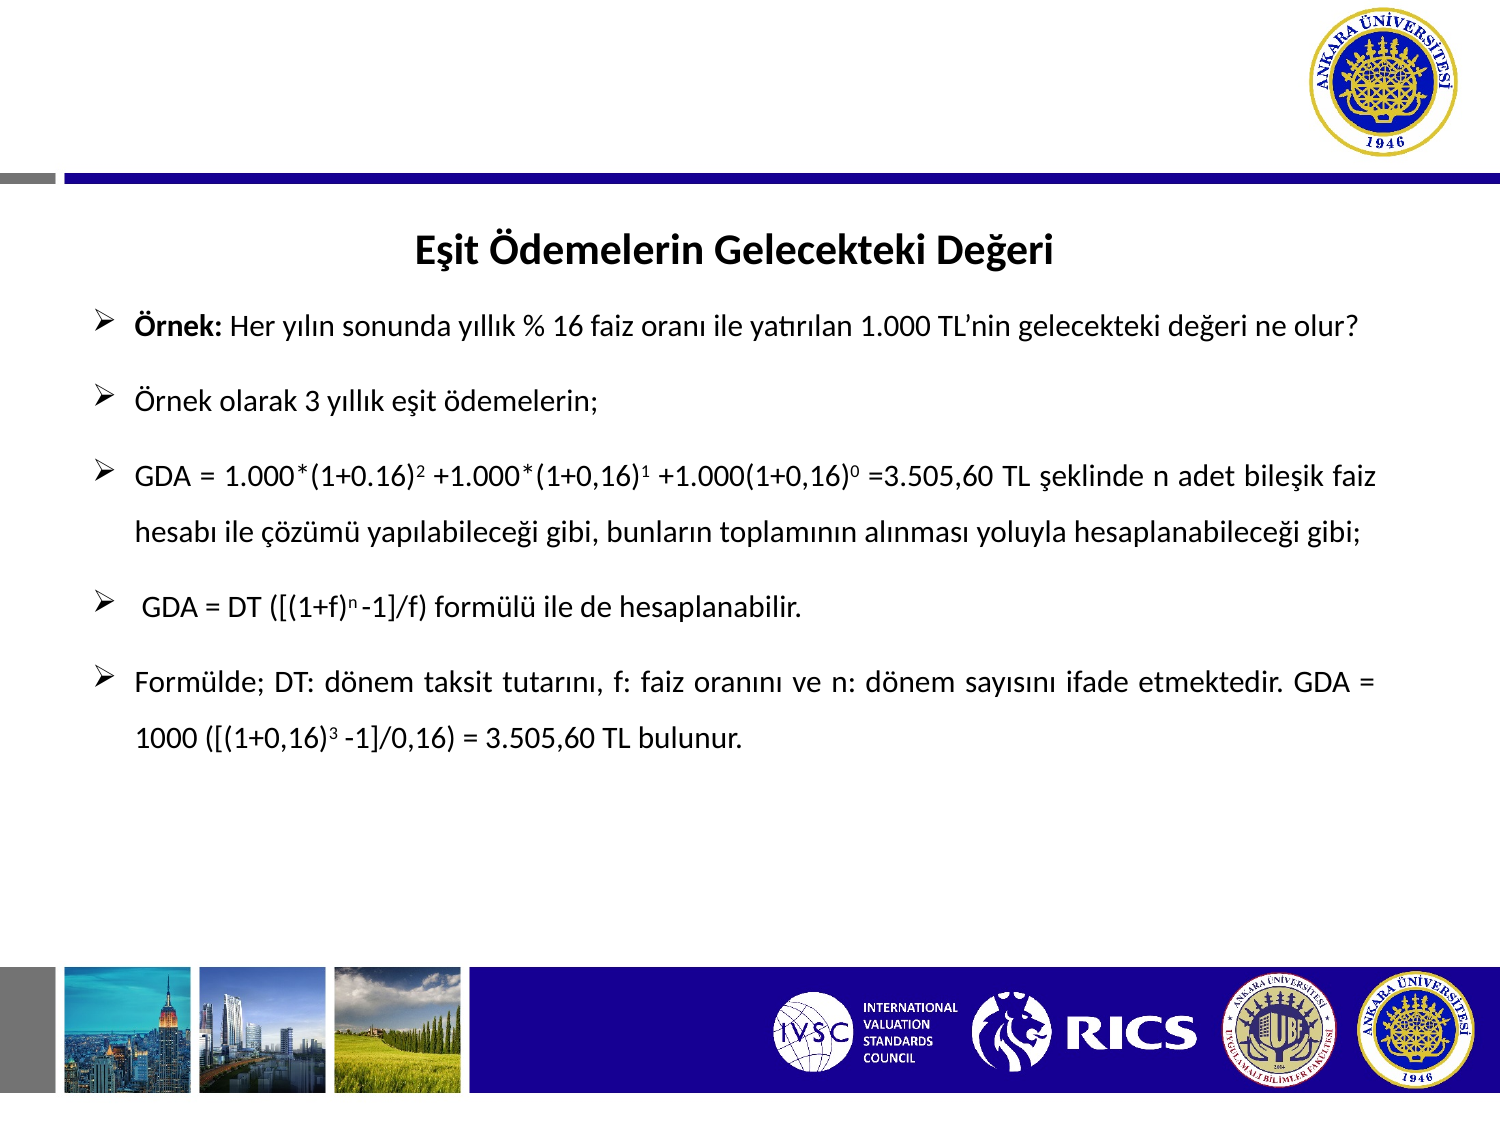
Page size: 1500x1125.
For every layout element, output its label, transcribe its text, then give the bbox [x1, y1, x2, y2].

text_box Örnek: Her yılın sonunda yıllık % 16 faiz oranı ile yatırılan 1.000 TL’nin gelecekteki değeri ne olur? Örnek olarak 3 yıllık eşit ödemelerin; GDA = 1.000*(1+0.16)2 +1.000*(1+0,16)1 +1.000(1+0,16)0 =3.505,60 TL şeklinde n adet bileşik faiz hesabı ile çözümü yapılabileceği gibi, bunların toplamının alınması yoluyla hesaplanabileceği gibi; GDA = DT ([(1+f)n -1]/f) formülü ile de hesaplanabilir. Formülde; DT: dönem taksit tutarını, f: faiz oranını ve n: dönem sayısını ifade etmektedir. GDA = 1000 ([(1+0,16)3 -1]/0,16) = 3.505,60 TL bulunur. [77, 279, 1392, 763]
picture [0, 0, 1500, 1125]
text_box Eşit Ödemelerin Gelecekteki Değeri [213, 213, 1257, 279]
